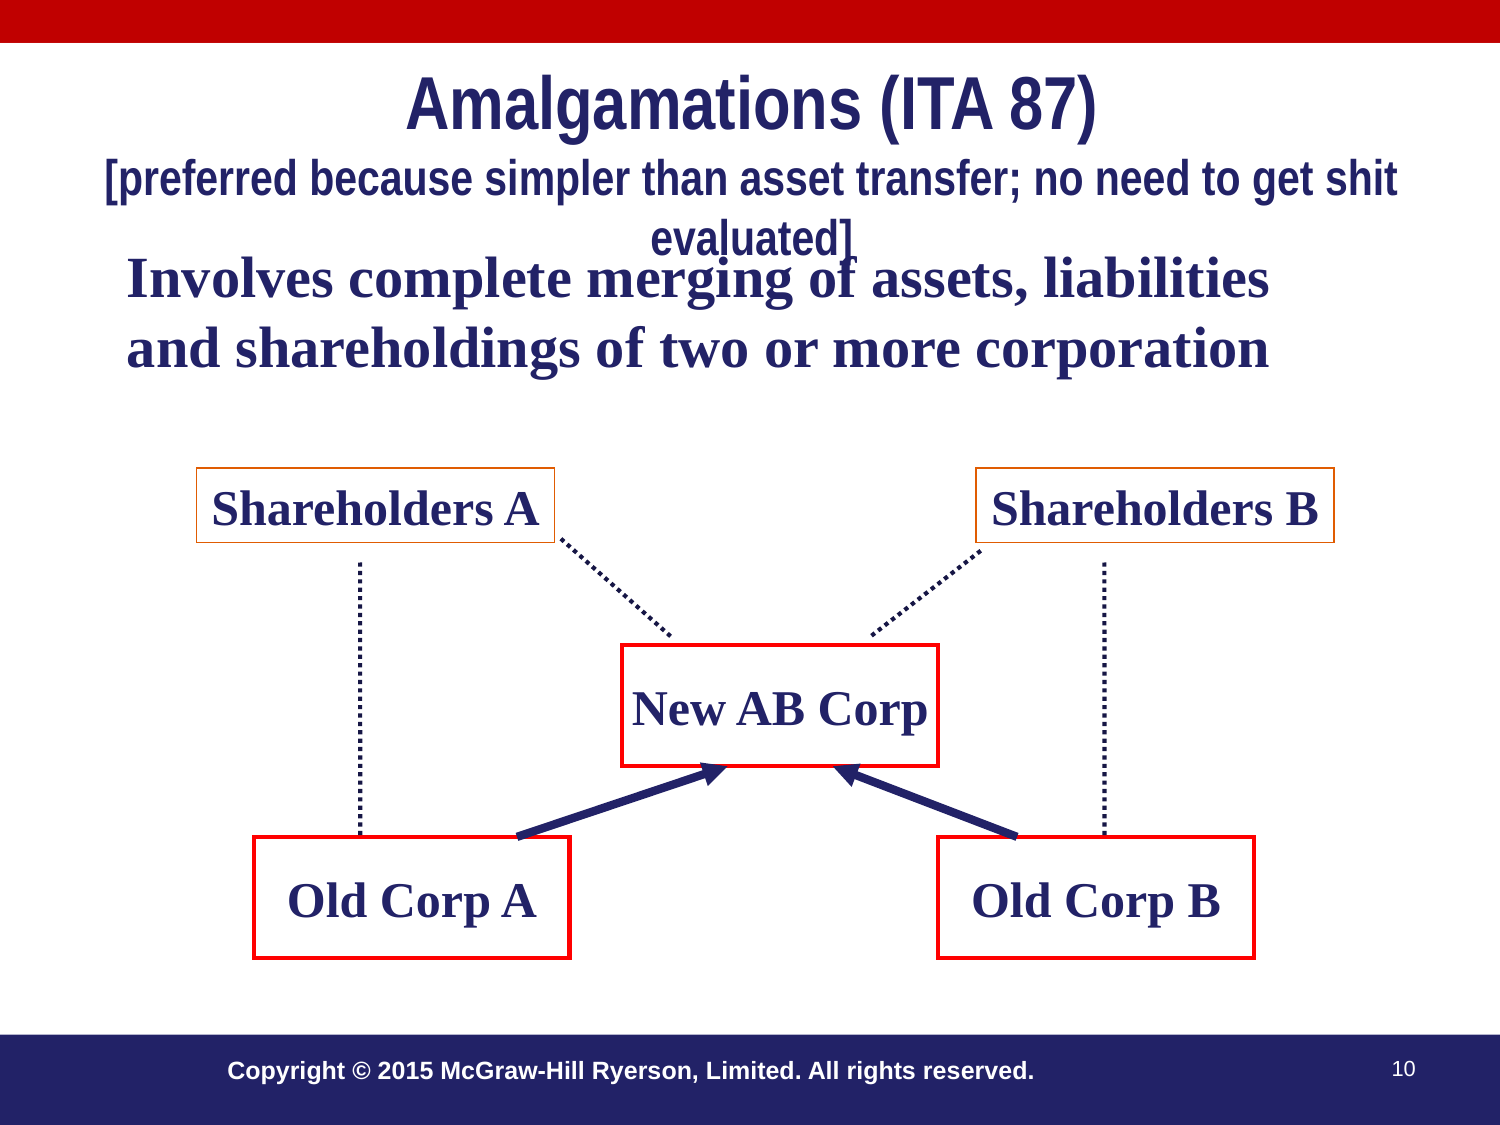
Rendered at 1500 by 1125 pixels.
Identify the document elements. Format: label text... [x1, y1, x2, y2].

text_box Involves complete merging of assets, liabilities and shareholdings of two or more corporation [112, 231, 1330, 387]
title Amalgamations (ITA 87) [preferred because simpler than asset transfer; no need to get shit evaluated] [76, 66, 1428, 255]
text_box [76, 255, 1376, 988]
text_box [253, 644, 1255, 958]
slide_number 10 [1080, 1046, 1431, 1125]
footer Copyright © 2015 McGraw-Hill Ryerson, Limited. All rights reserved. [100, 1046, 1080, 1125]
text_box Shareholders A [196, 467, 555, 543]
text_box Shareholders B [976, 467, 1335, 543]
